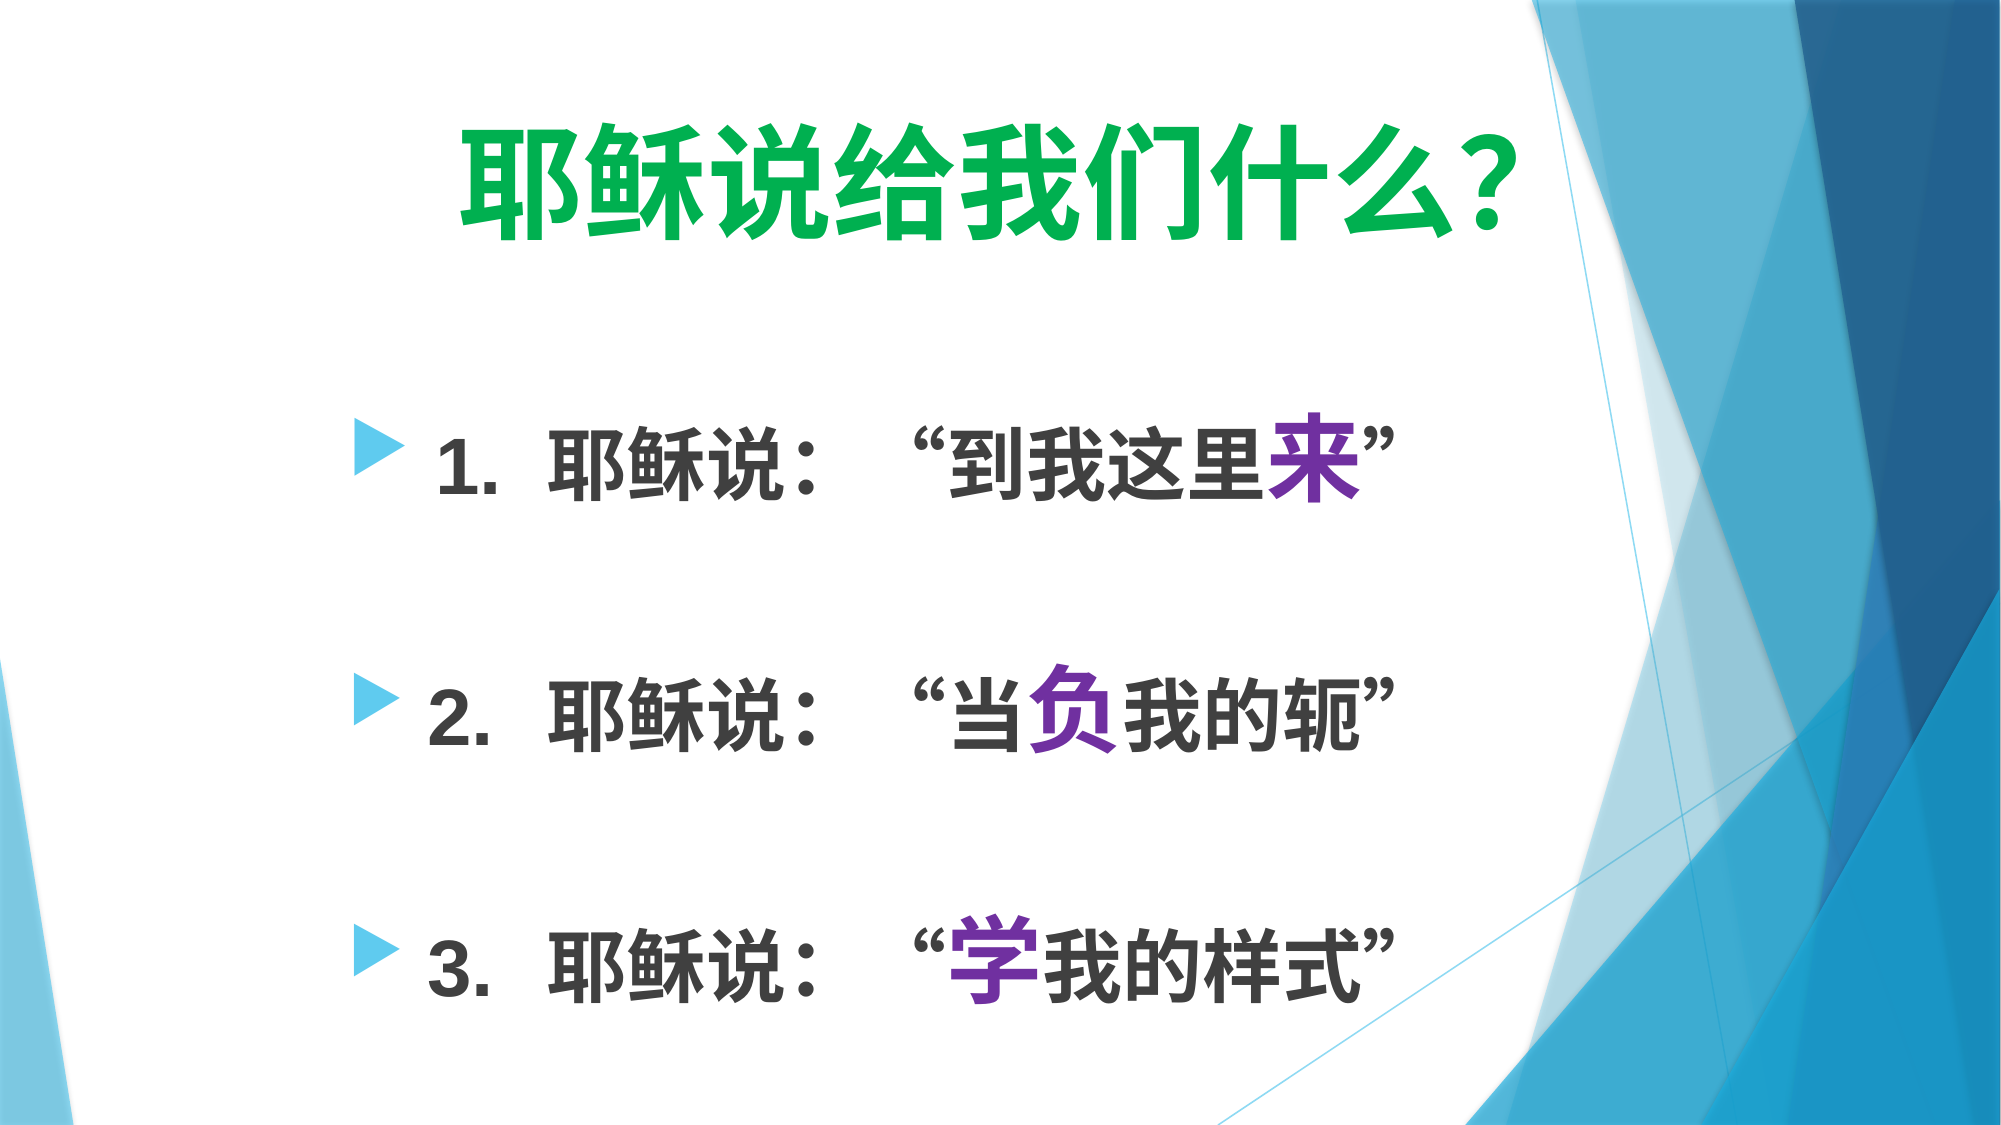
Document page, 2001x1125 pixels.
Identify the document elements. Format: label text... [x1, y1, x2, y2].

list 1. 耶稣说：“到我这里来” 2. 耶稣说：“当负我的轭” 3. 耶稣说：“学我的样式” [333, 391, 1745, 1028]
title 耶稣说给我们什么？ [277, 97, 1688, 314]
